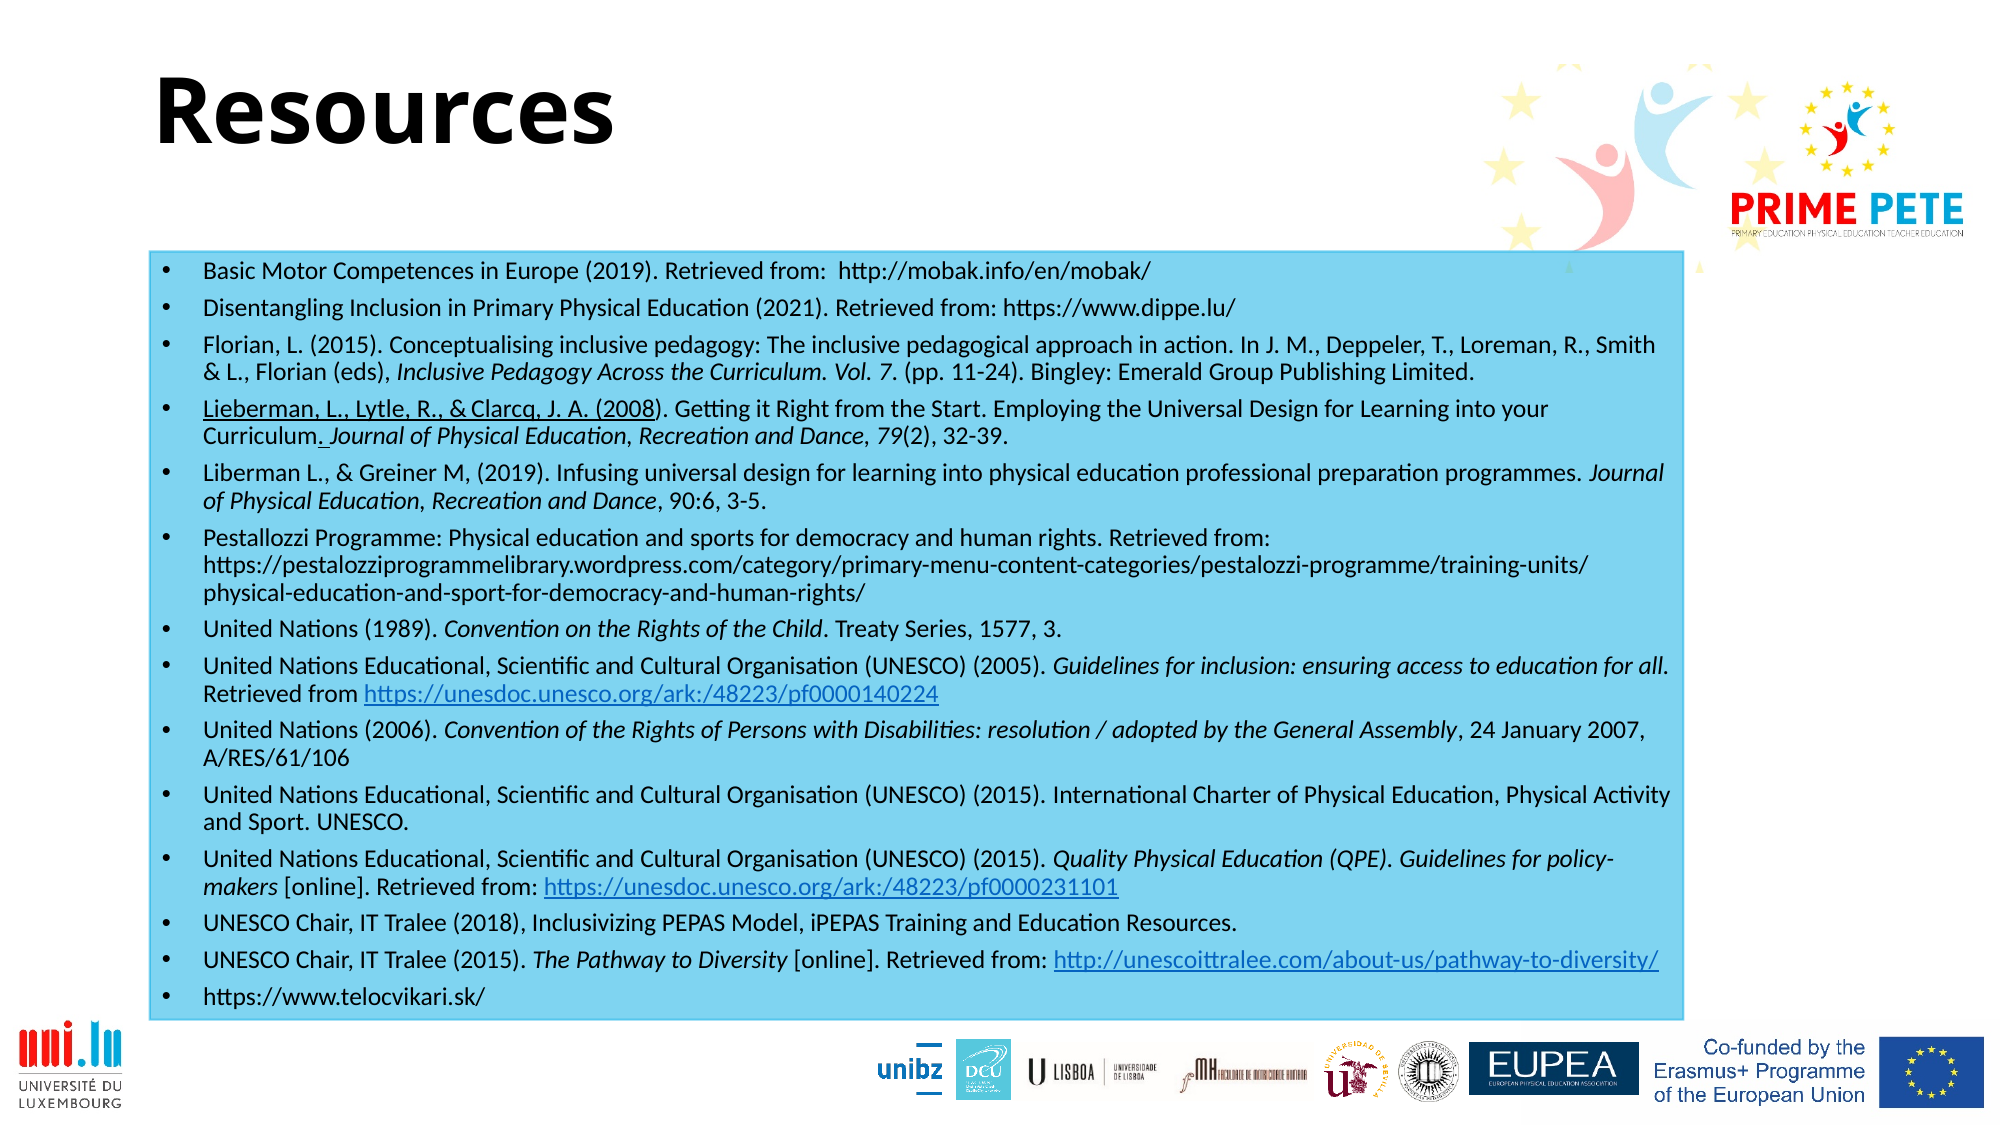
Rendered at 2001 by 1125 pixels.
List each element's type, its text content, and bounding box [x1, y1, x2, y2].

list Basic Motor Competences in Europe (2019). Retrieved from: http://mobak.info/en/mobak/ Disentangling Inclusion in Primary Physical Education (2021). Retrieved from: https://www.dippe.lu/ Florian, L. (2015). Conceptualising inclusive pedagogy: The inclusive pedagogical approach in action. In J. M., Deppeler, T., Loreman, R., Smith & L., Florian (eds), Inclusive Pedagogy Across the Curriculum. Vol. 7. (pp. 11-24). Bingley: Emerald Group Publishing Limited. Lieberman, L., Lytle, R., & Clarcq, J. A. (2008). Getting it Right from the Start. Employing the Universal Design for Learning into your Curriculum. Journal of Physical Education, Recreation and Dance, 79(2), 32-39. Liberman L., & Greiner M, (2019). Infusing universal design for learning into physical education professional preparation programmes. Journal of Physical Education, Recreation and Dance, 90:6, 3-5. Pestallozzi Programme: Physical education and sports for democracy and human rights. Retrieved from: https://pestalozziprogrammelibrary.wordpress.com/category/primary-menu-content-categories/pestalozzi-programme/training-units/physical-education-and-sport-for-democracy-and-human-rights/ United Nations (1989). Convention on the Rights of the Child. Treaty Series, 1577, 3. United Nations Educational, Scientific and Cultural Organisation (UNESCO) (2005). Guidelines for inclusion: ensuring access to education for all. Retrieved from https://unesdoc.unesco.org/ark:/48223/pf0000140224 United Nations (2006). Convention of the Rights of Persons with Disabilities: resolution / adopted by the General Assembly, 24 January 2007, A/RES/61/106 United Nations Educational, Scientific and Cultural Organisation (UNESCO) (2015). International Charter of Physical Education, Physical Activity and Sport. UNESCO. United Nations Educational, Scientific and Cultural Organisation (UNESCO) (2015). Quality Physical Education (QPE). Guidelines for policy-makers [online]. Retrieved from: https://unesdoc.unesco.org/ark:/48223/pf0000231101 UNESCO Chair, IT Tralee (2018), Inclusivizing PEPAS Model, iPEPAS Training and Education Resources. UNESCO Chair, IT Tralee (2015). The Pathway to Diversity [online]. Retrieved from: http://unescoittralee.com/about-us/pathway-to-diversity/ https://www.telocvikari.sk/ [149, 251, 1684, 1020]
title Resources [137, 59, 1452, 278]
picture [1448, 64, 2000, 273]
picture [877, 1043, 942, 1095]
picture [956, 1039, 1011, 1100]
picture [1012, 1042, 1314, 1101]
picture [1469, 1019, 2000, 1125]
picture [2, 1003, 138, 1125]
picture [1322, 1040, 1389, 1100]
picture [1398, 1041, 1459, 1102]
